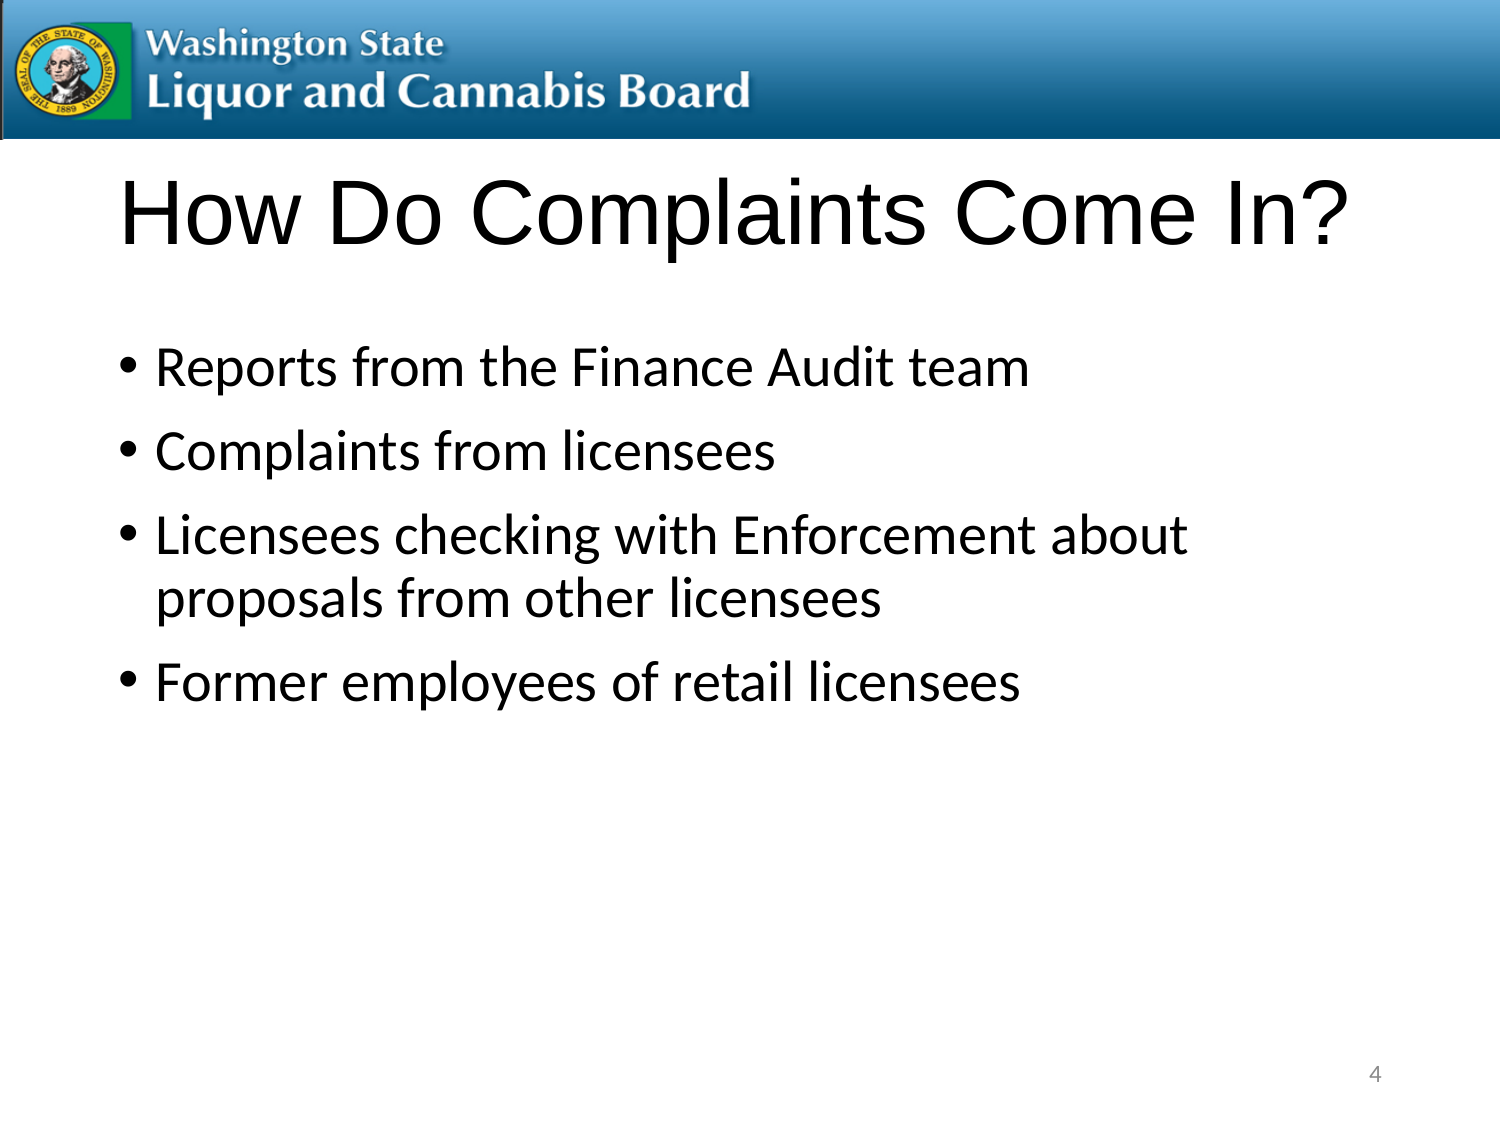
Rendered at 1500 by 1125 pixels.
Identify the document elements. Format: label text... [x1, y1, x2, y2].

list Reports from the Finance Audit team Complaints from licensees Licensees checking with Enforcement about proposals from other licensees Former employees of retail licensees [103, 328, 1397, 1043]
picture [186, 105, 194, 116]
picture [674, 111, 682, 116]
picture [360, 110, 367, 116]
picture [273, 108, 279, 116]
slide_number 4 [1059, 1042, 1397, 1103]
picture [474, 108, 480, 116]
picture [245, 106, 253, 116]
title How Do Complaints Come In? [103, 140, 1397, 291]
picture [0, 0, 1500, 140]
